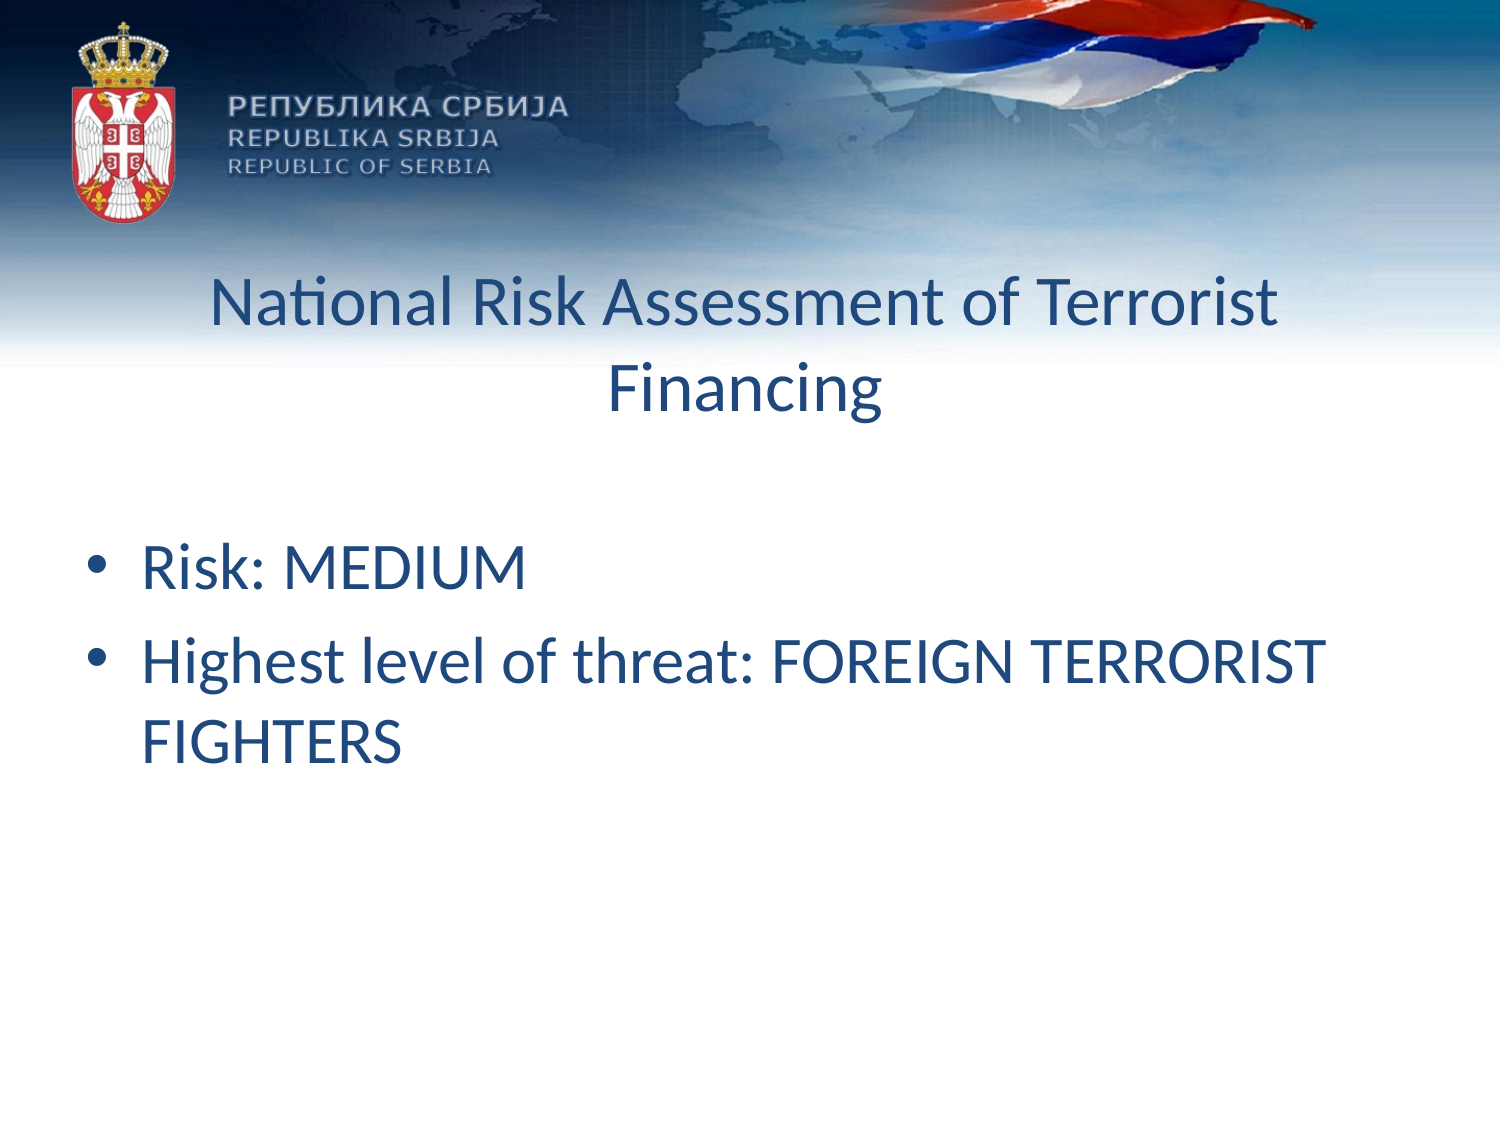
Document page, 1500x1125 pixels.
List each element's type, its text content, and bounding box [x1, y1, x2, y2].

picture [0, 0, 1500, 1125]
title National Risk Assessment of Terrorist Financing [70, 246, 1421, 434]
list Risk: MEDIUM Highest level of threat: FOREIGN TERRORIST FIGHTERS [70, 515, 1421, 1076]
